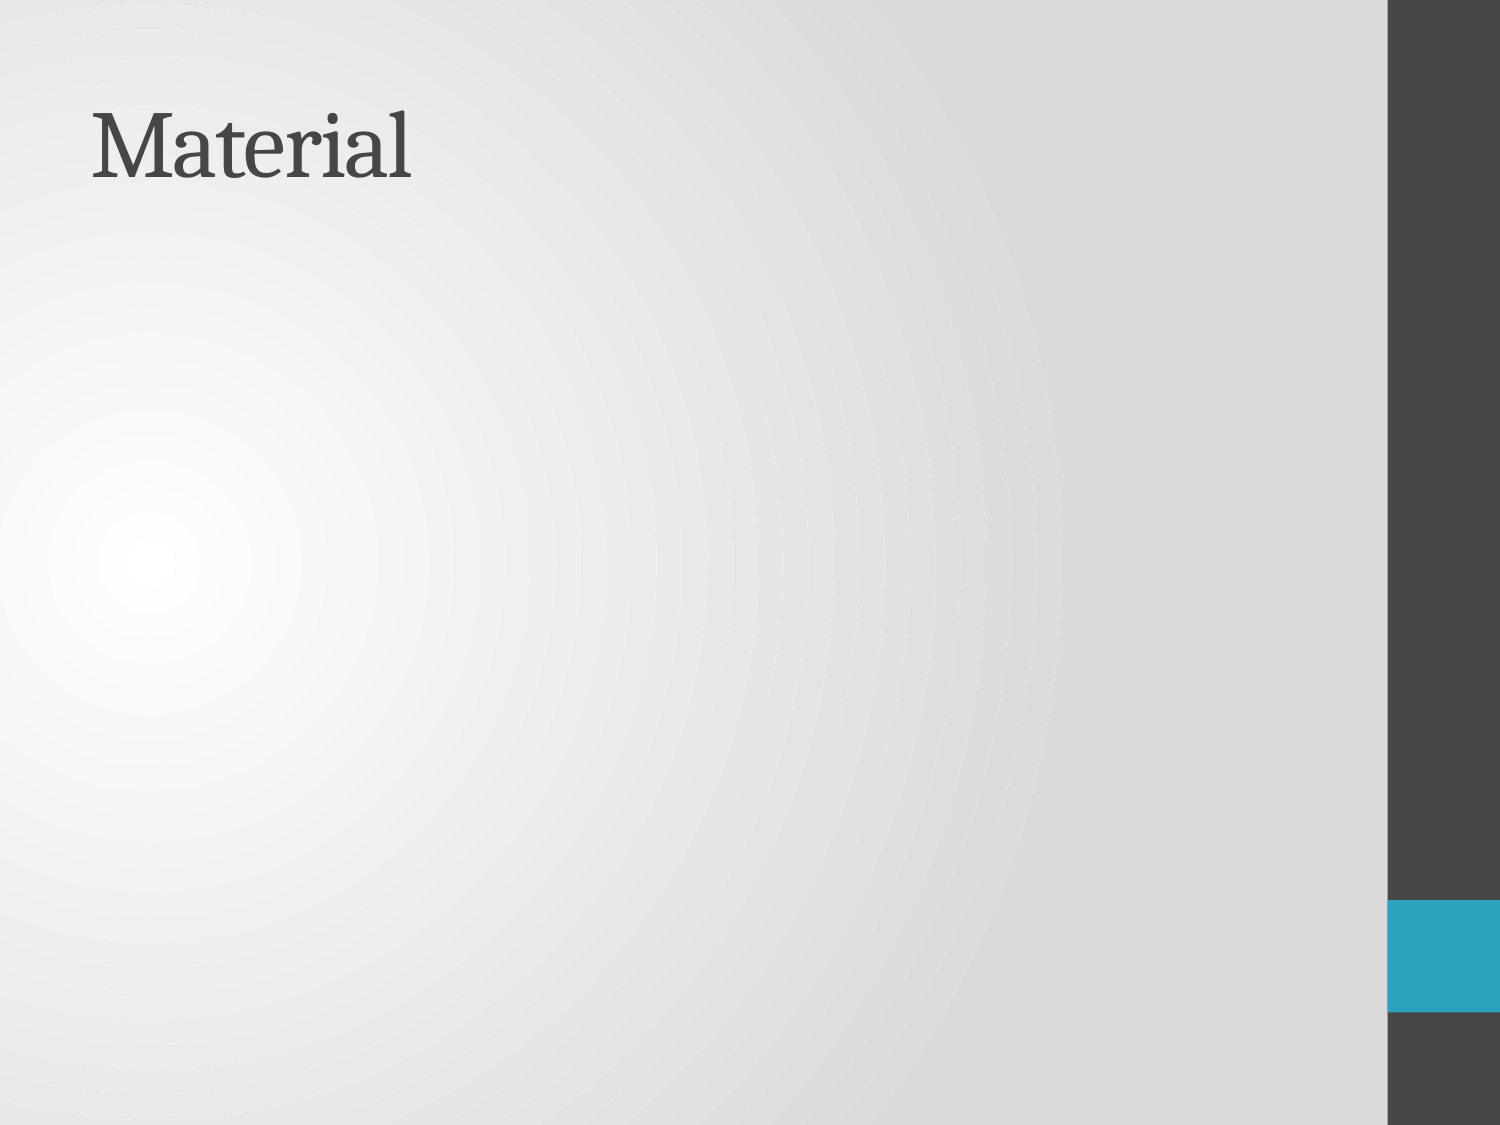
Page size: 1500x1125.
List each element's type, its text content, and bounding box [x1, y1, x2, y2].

title Material [75, 45, 1325, 233]
